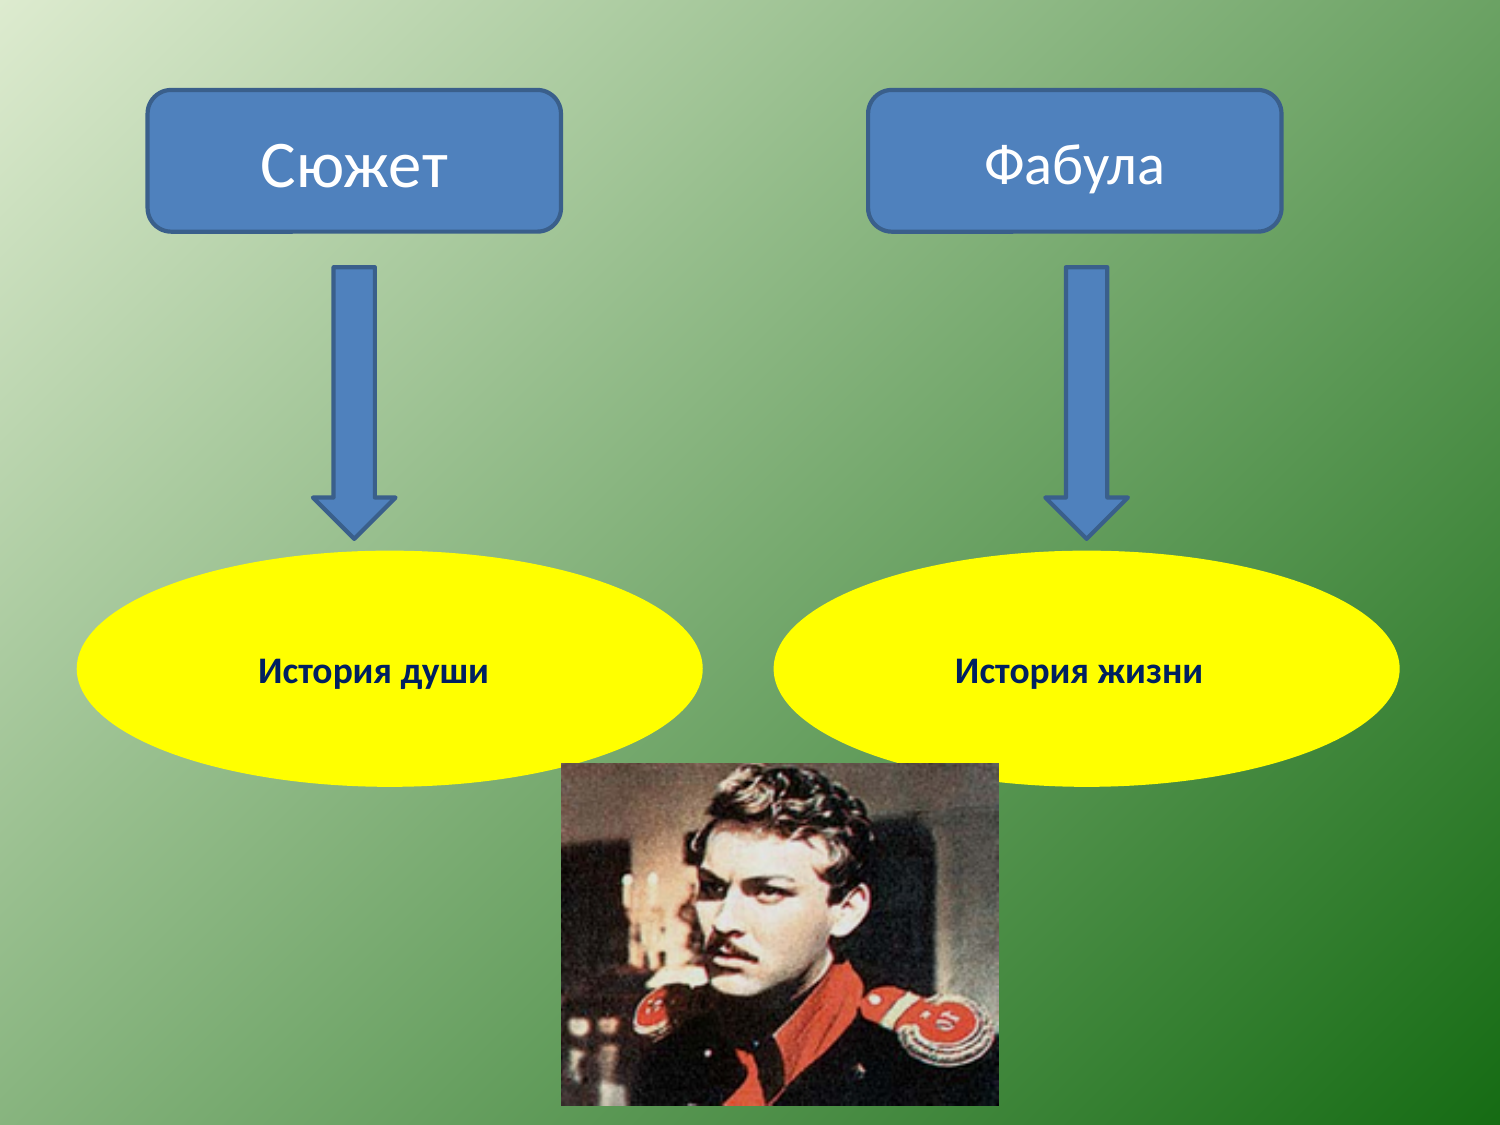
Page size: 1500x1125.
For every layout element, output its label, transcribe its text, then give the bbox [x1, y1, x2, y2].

text_box История души [76, 550, 703, 787]
text_box Сюжет [145, 87, 564, 234]
text_box [310, 265, 398, 541]
text_box История жизни [773, 550, 1400, 787]
text_box Фабула [866, 87, 1284, 234]
picture [560, 762, 1000, 1107]
text_box [1043, 265, 1130, 541]
